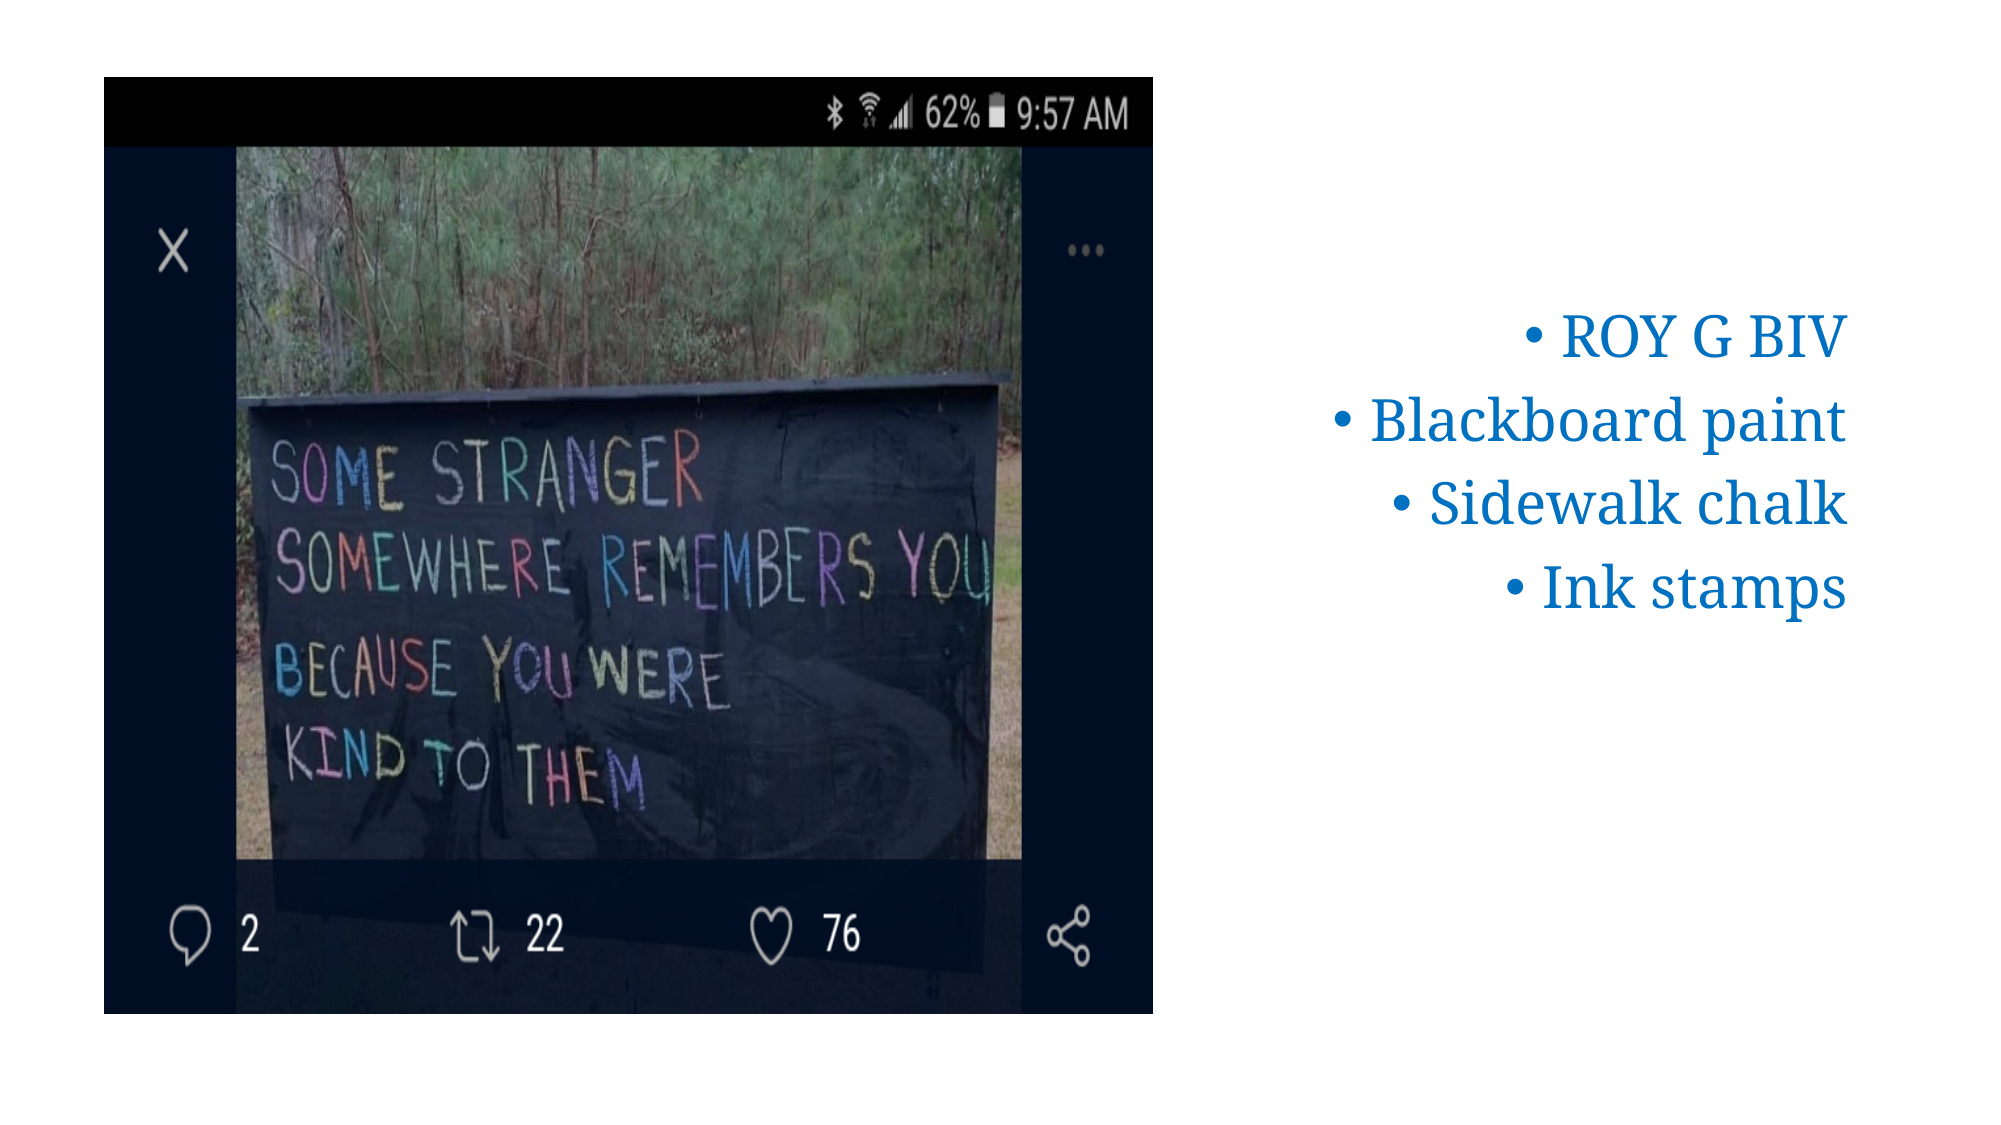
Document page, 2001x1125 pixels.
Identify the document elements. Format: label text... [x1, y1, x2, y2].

list ROY G BIV Blackboard paint Sidewalk chalk Ink stamps [1153, 299, 1863, 1014]
picture [104, 77, 1153, 1014]
